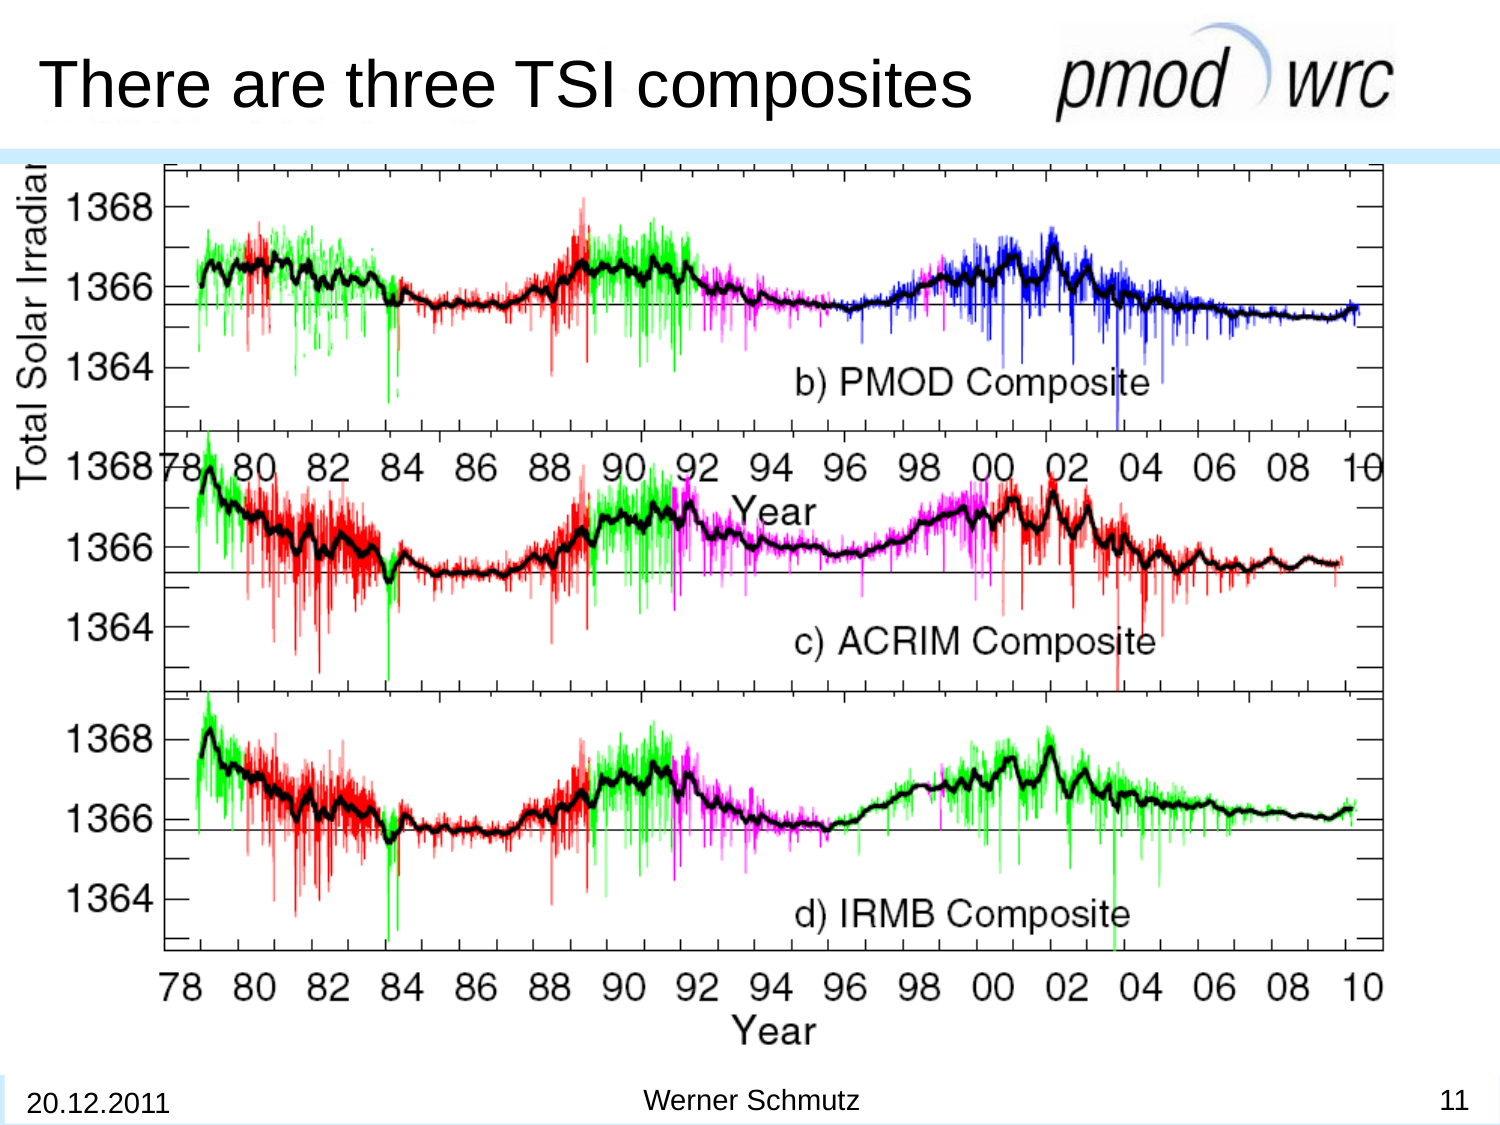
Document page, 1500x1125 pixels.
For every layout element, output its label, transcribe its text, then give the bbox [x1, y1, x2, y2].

picture [0, 164, 1500, 1076]
slide_number 11 [1265, 1081, 1486, 1118]
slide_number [20, 1082, 408, 1118]
picture [0, 15, 1500, 131]
title There are three TSI composites [30, 6, 1011, 129]
footer Werner Schmutz [4, 1080, 1500, 1124]
